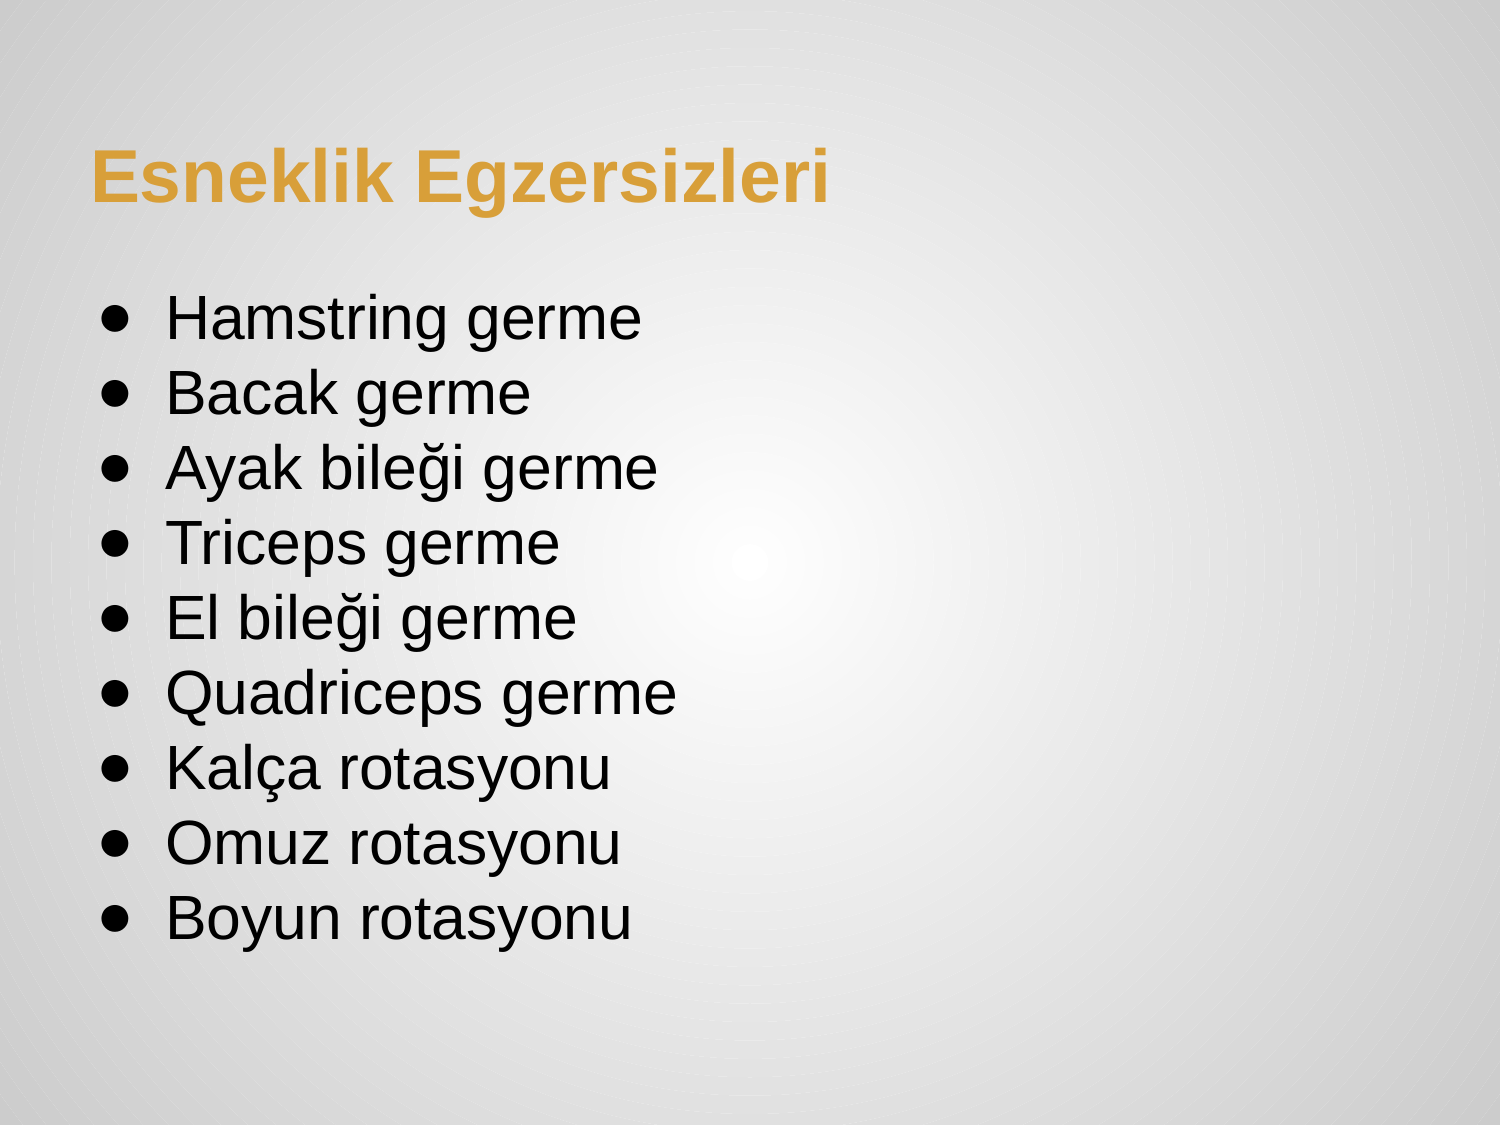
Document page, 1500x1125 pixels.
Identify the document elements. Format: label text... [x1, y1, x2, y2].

title Esneklik Egzersizleri [75, 45, 1425, 233]
list Hamstring germe Bacak germe Ayak bileği germe Triceps germe El bileği germe Quadriceps germe Kalça rotasyonu Omuz rotasyonu Boyun rotasyonu [75, 262, 1425, 1078]
